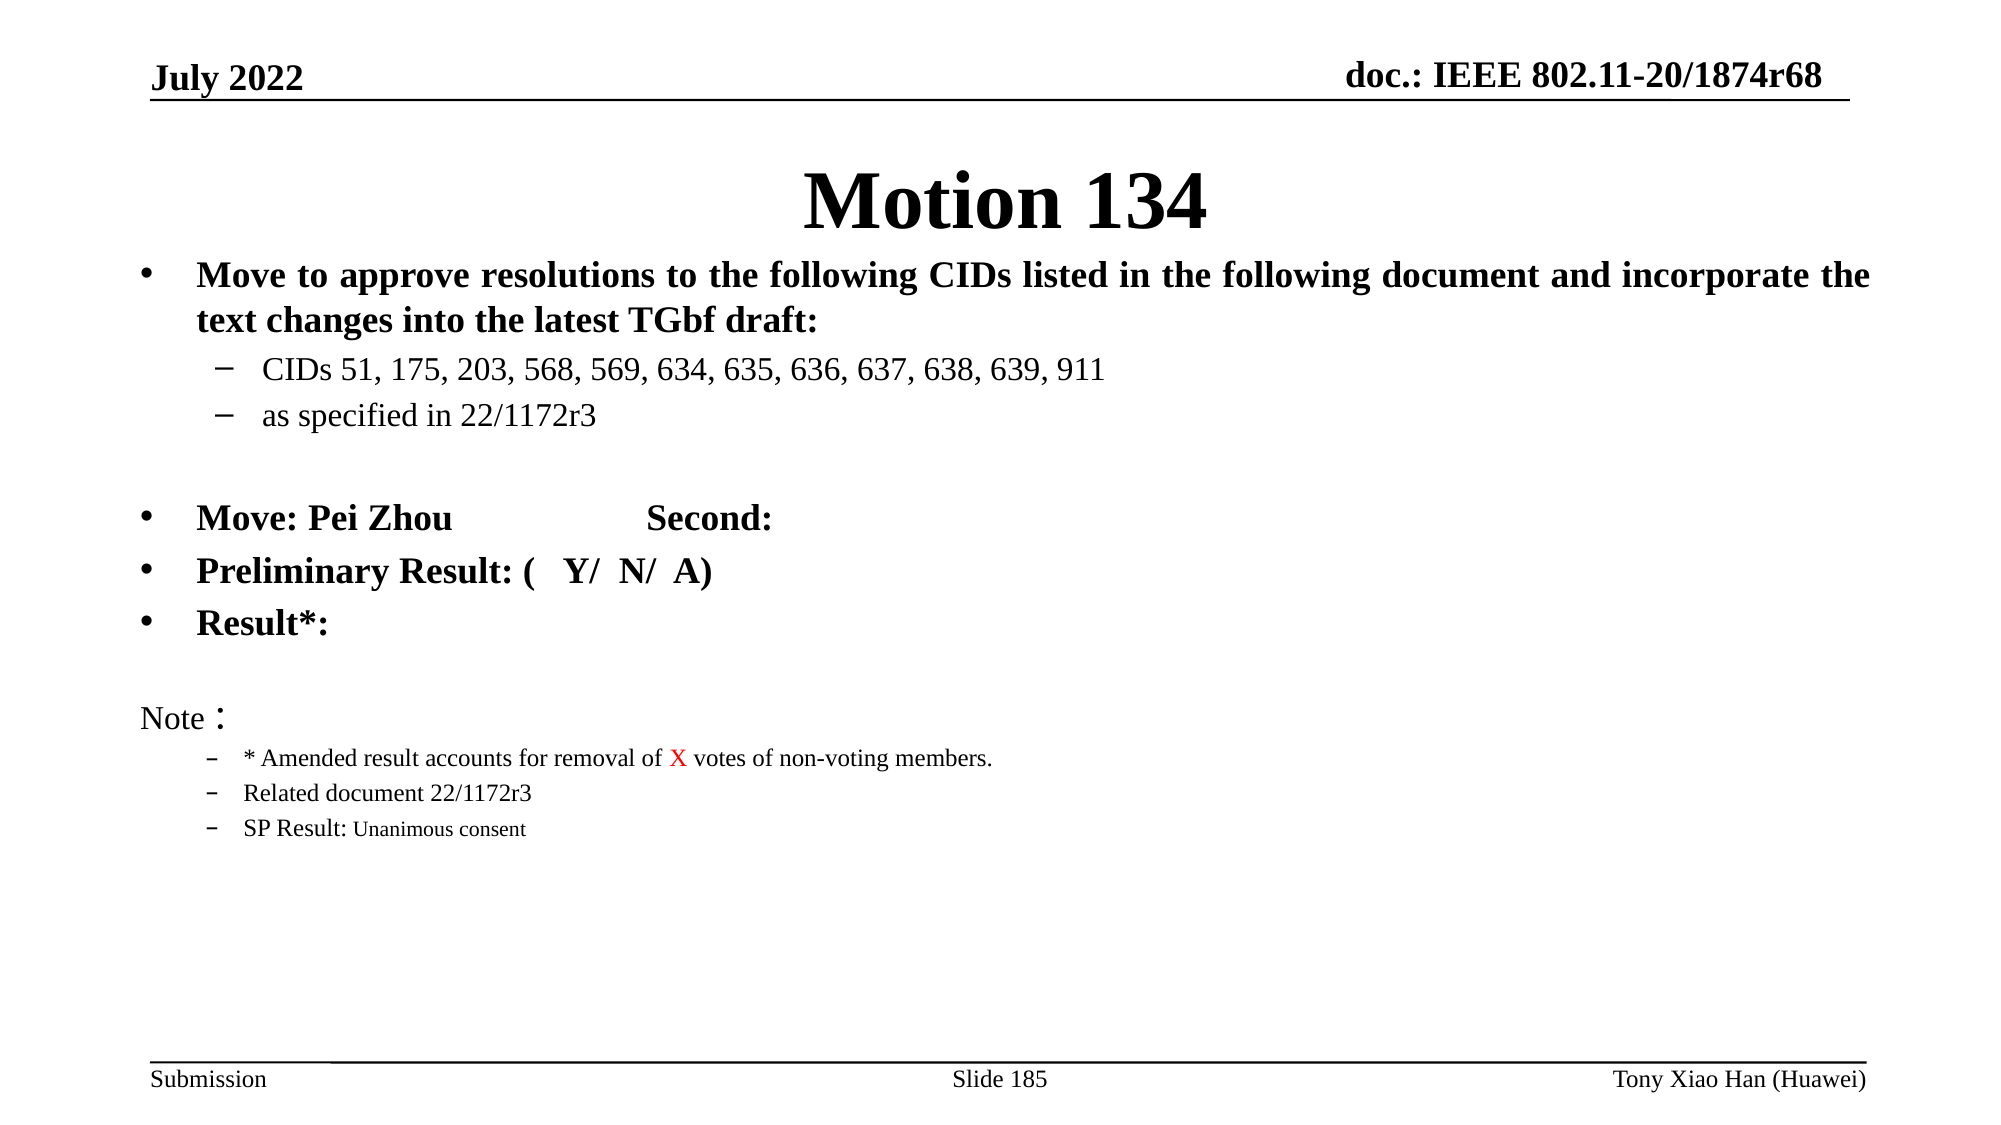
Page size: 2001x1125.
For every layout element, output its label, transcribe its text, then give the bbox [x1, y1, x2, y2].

text_box Move to approve resolutions to the following CIDs listed in the following document and incorporate the text changes into the latest TGbf draft: CIDs 51, 175, 203, 568, 569, 634, 635, 636, 637, 638, 639, 911 as specified in 22/1172r3 Move: Pei Zhou Second: Preliminary Result: ( Y/ N/ A) Result*: Note： * Amended result accounts for removal of X votes of non-voting members. Related document 22/1172r3 SP Result: Unanimous consent [125, 212, 1888, 900]
text_box Motion 134 [368, 137, 1644, 212]
